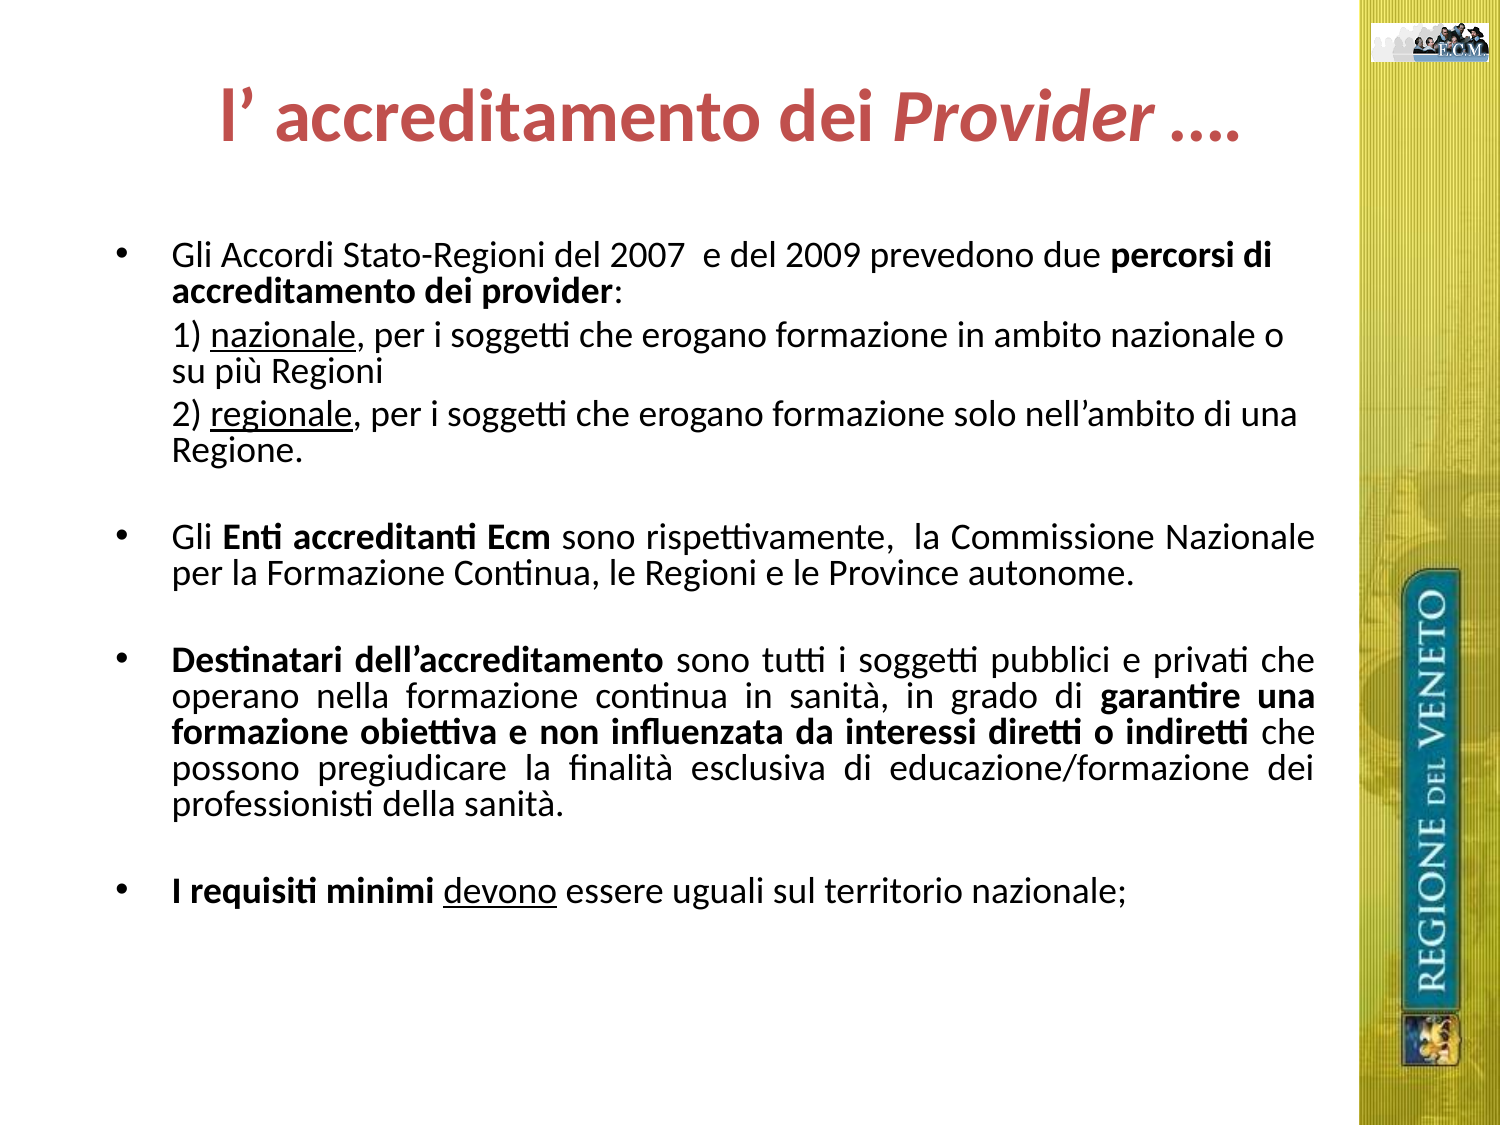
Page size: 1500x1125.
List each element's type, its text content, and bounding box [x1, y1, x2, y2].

title l’ accreditamento dei Provider …. [116, 34, 1348, 188]
picture [1359, 0, 1500, 1125]
list Gli Accordi Stato-Regioni del 2007 e del 2009 prevedono due percorsi di accreditamento dei provider: 1) nazionale, per i soggetti che erogano formazione in ambito nazionale o su più Regioni 2) regionale, per i soggetti che erogano formazione solo nell’ambito di una Regione. Gli Enti accreditanti Ecm sono rispettivamente, la Commissione Nazionale per la Formazione Continua, le Regioni e le Province autonome. Destinatari dell’accreditamento sono tutti i soggetti pubblici e privati che operano nella formazione continua in sanità, in grado di garantire una formazione obiettiva e non influenzata da interessi diretti o indiretti che possono pregiudicare la finalità esclusiva di educazione/formazione dei professionisti della sanità. I requisiti minimi devono essere uguali sul territorio nazionale; [100, 231, 1332, 988]
